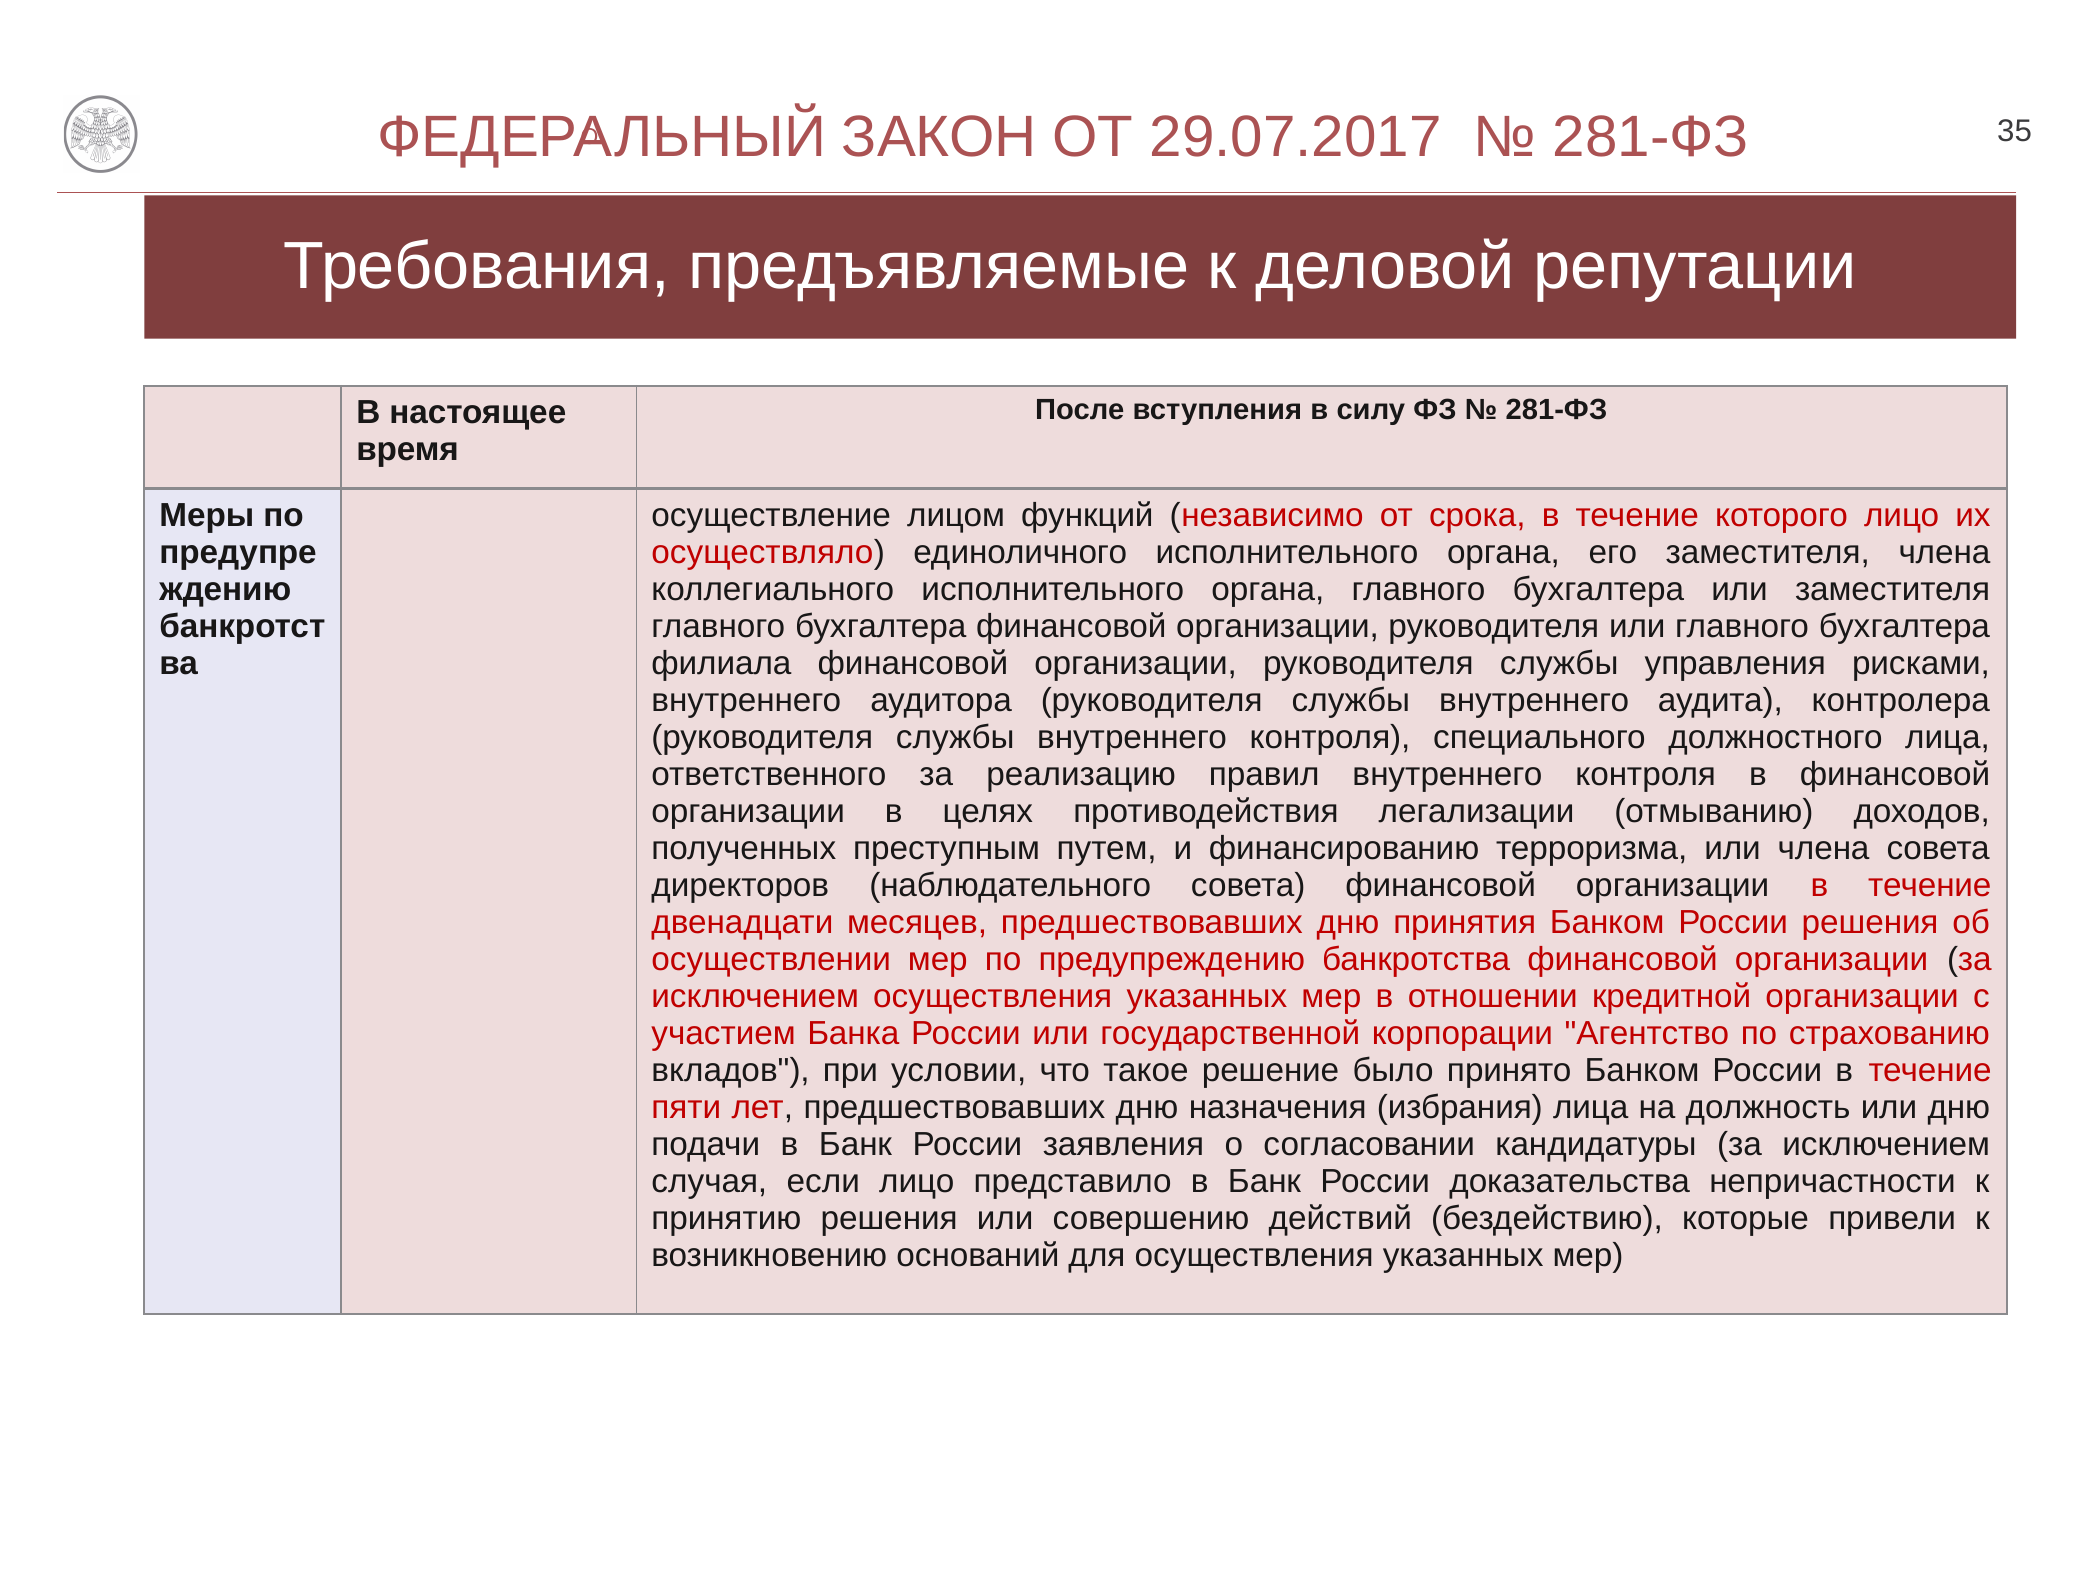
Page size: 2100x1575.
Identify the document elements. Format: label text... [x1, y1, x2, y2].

table_cell осуществление лицом функций (независимо от срока, в течение которого лицо их осуществляло) единоличного исполнительного органа, его заместителя, члена коллегиального исполнительного органа, главного бухгалтера или заместителя главного бухгалтера финансовой организации, руководителя или главного бухгалтера филиала финансовой организации, руководителя службы управления рисками, внутреннего аудитора (руководителя службы внутреннего аудита), контролера (руководителя службы внутреннего контроля), специального должностного лица, ответственного за реализацию правил внутреннего контроля в финансовой организации в целях противодействия легализации (отмыванию) доходов, полученных преступным путем, и финансированию терроризма, или члена совета директоров (наблюдательного совета) финансовой организации в течение двенадцати месяцев, предшествовавших дню принятия Банком России решения об осуществлении мер по предупреждению банкротства финансовой организации (за исключением осуществления указанных мер в отношении кредитной организации с участием Банка России или государственной корпорации "Агентство по страхованию вкладов"), при условии, что такое решение было принято Банком России в течение пяти лет, предшествовавших дню назначения (избрания) лица на должность или дню подачи в Банк России заявления о согласовании кандидатуры (за исключением случая, если лицо представило в Банк России доказательства непричастности к принятию решения или совершению действий (бездействию), которые привели к возникновению оснований для осуществления указанных мер) [637, 490, 2006, 1313]
title Требования, предъявляемые к деловой репутации [144, 195, 2017, 339]
table_cell Меры по предупреждению банкротства [145, 490, 340, 1313]
table_header После вступления в силу ФЗ № 281-ФЗ [637, 387, 2006, 487]
table_header В настоящее время [342, 387, 636, 487]
text_box Федеральный закон от 29.07.2017 № 281-ФЗ [175, 77, 1936, 198]
slide_number 35 [1949, 75, 2033, 183]
table_header [145, 387, 340, 487]
table_cell [342, 490, 636, 1313]
picture [63, 95, 140, 173]
